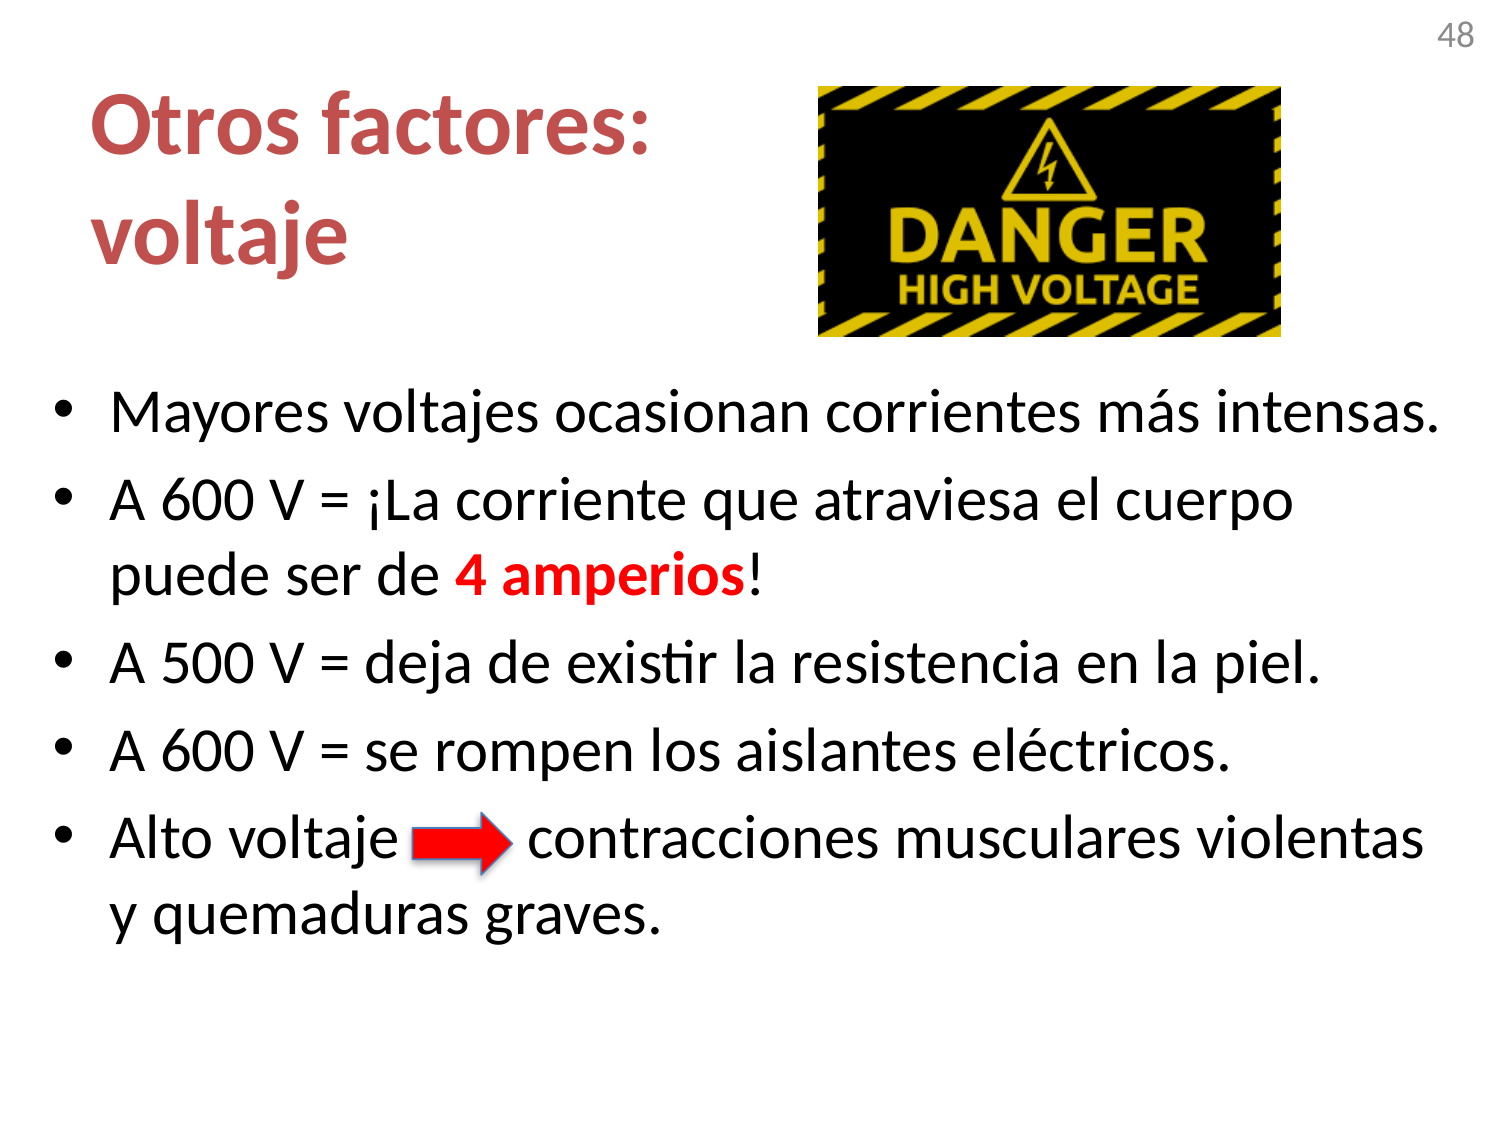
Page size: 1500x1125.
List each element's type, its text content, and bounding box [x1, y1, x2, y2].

title Otros factores: voltaje [75, 45, 763, 300]
list Mayores voltajes ocasionan corrientes más intensas. A 600 V = ¡La corriente que atraviesa el cuerpo puede ser de 4 amperios! A 500 V = deja de existir la resistencia en la piel. A 600 V = se rompen los aislantes eléctricos. Alto voltaje contracciones musculares violentas y quemaduras graves. [37, 362, 1475, 963]
slide_number 48 [1422, 2, 1498, 63]
text_box [411, 811, 514, 876]
picture [818, 86, 1281, 337]
